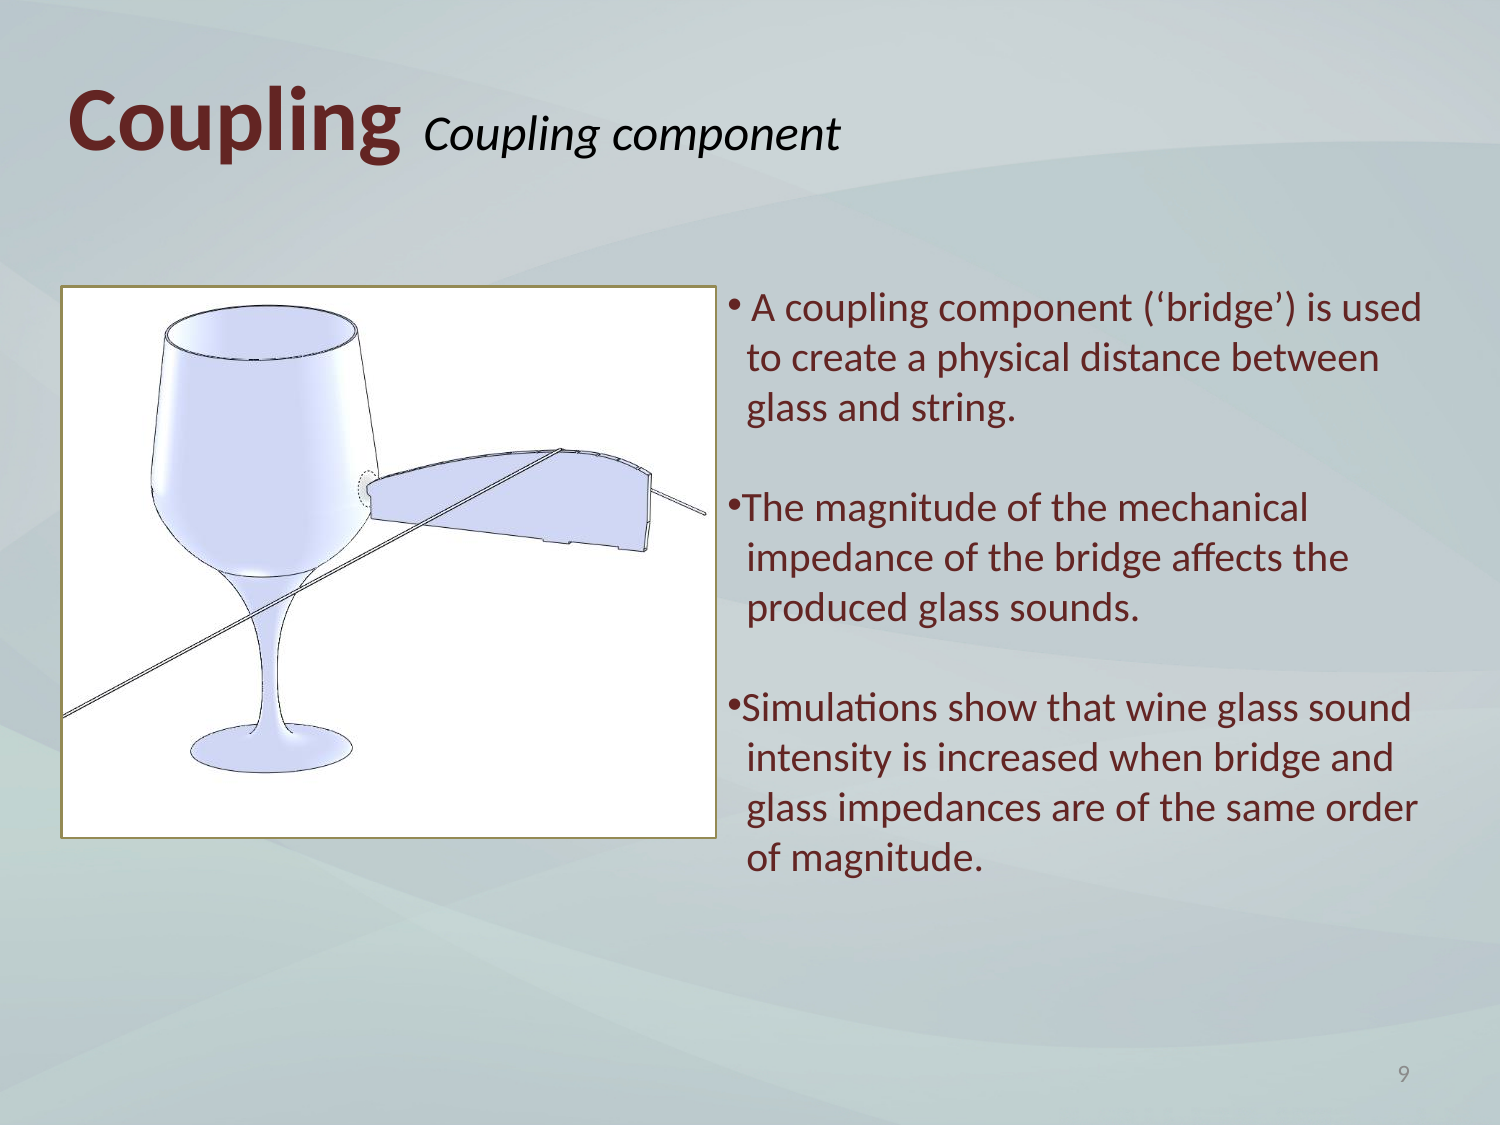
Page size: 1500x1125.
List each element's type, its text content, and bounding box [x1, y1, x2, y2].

slide_number 9 [1074, 1042, 1425, 1103]
text_box A coupling component (‘bridge’) is used to create a physical distance between glass and string. The magnitude of the mechanical impedance of the bridge affects the produced glass sounds. Simulations show that wine glass sound intensity is increased when bridge and glass impedances are of the same order of magnitude. [712, 271, 1463, 937]
text_box Coupling Coupling component [53, 51, 857, 177]
picture [0, 0, 1500, 1125]
